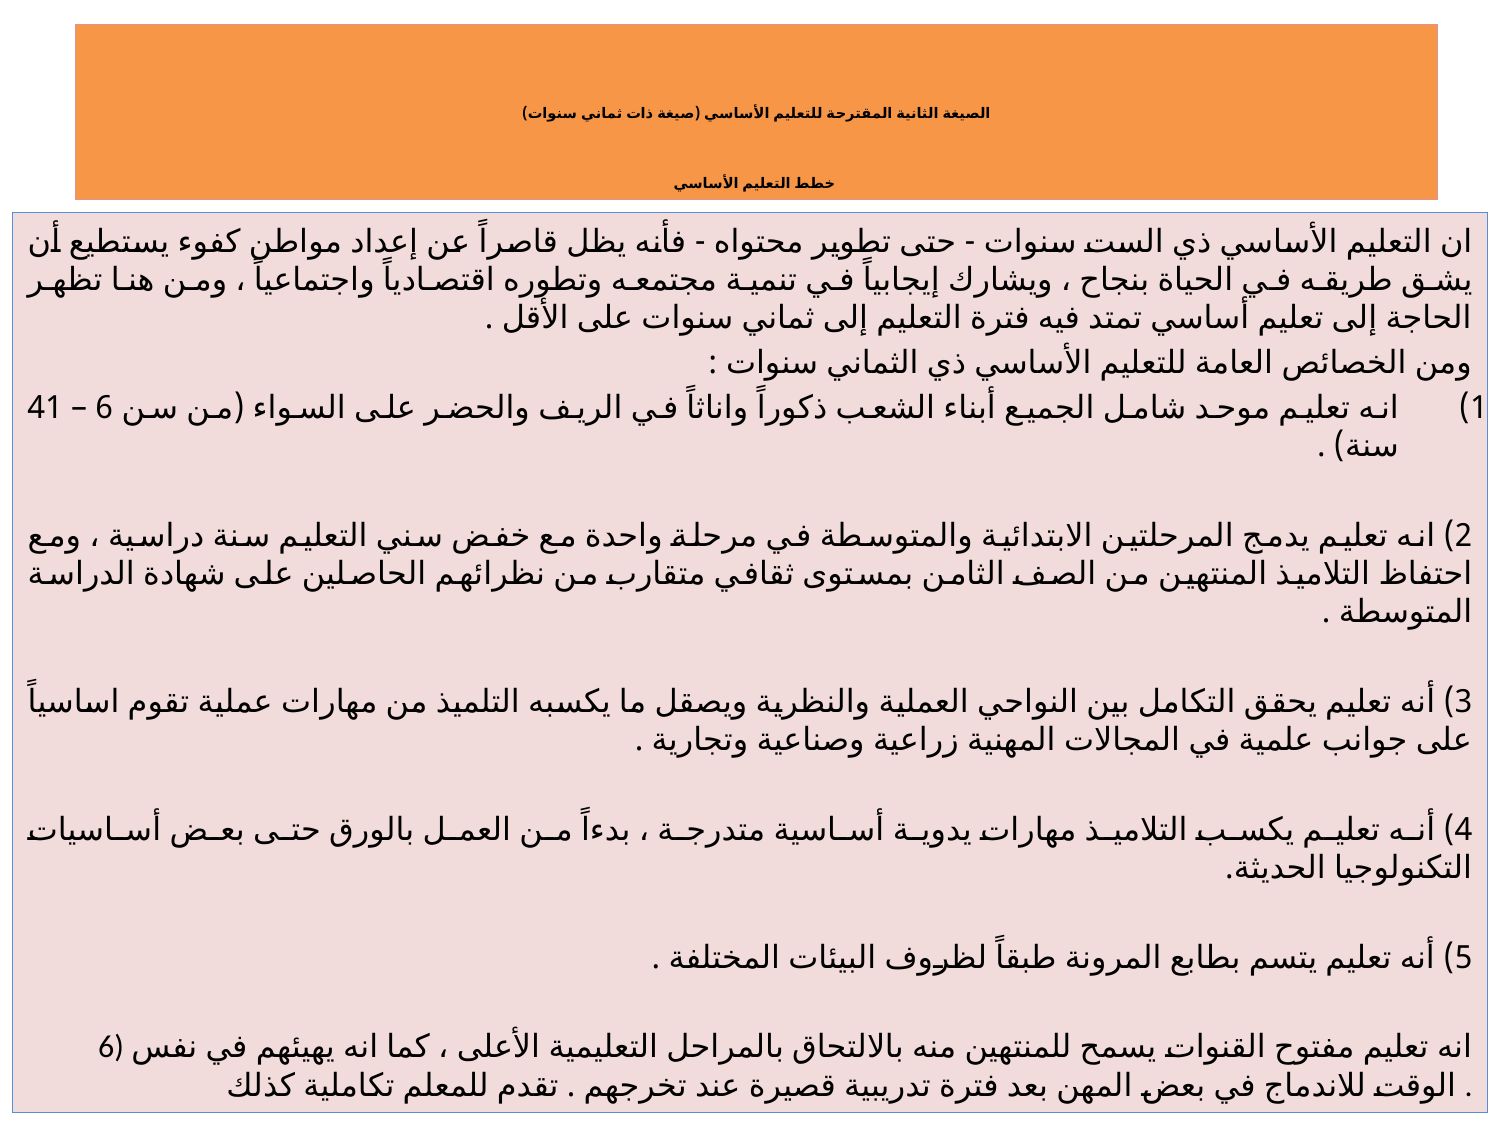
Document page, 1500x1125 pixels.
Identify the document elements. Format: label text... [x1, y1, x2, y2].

title الصيغة الثانية المقترحة للتعليم الأساسي (صيغة ذات ثماني سنوات) خطط التعليم الأساسي [75, 24, 1438, 200]
list ان التعليم الأساسي ذي الست سنوات - حتى تطوير محتواه - فأنه يظل قاصراً عن إعداد مواطن كفوء يستطيع أن يشق طريقه في الحياة بنجاح ، ويشارك إيجابياً في تنمية مجتمعه وتطوره اقتصادياً واجتماعياً ، ومن هنا تظهر الحاجة إلى تعليم أساسي تمتد فيه فترة التعليم إلى ثماني سنوات على الأقل . ومن الخصائص العامة للتعليم الأساسي ذي الثماني سنوات : انه تعليم موحد شامل الجميع أبناء الشعب ذكوراً واناثاً في الريف والحضر على السواء (من سن 6 – 41 سنة) . 2) انه تعليم يدمج المرحلتين الابتدائية والمتوسطة في مرحلة واحدة مع خفض سني التعليم سنة دراسية ، ومع احتفاظ التلاميذ المنتهين من الصف الثامن بمستوى ثقافي متقارب من نظرائهم الحاصلين على شهادة الدراسة المتوسطة . 3) أنه تعليم يحقق التكامل بين النواحي العملية والنظرية ويصقل ما يكسبه التلميذ من مهارات عملية تقوم اساسياً على جوانب علمية في المجالات المهنية زراعية وصناعية وتجارية . 4) أنه تعليم يكسب التلاميذ مهارات يدوية أساسية متدرجة ، بدءاً من العمل بالورق حتى بعض أساسيات التكنولوجيا الحديثة. 5) أنه تعليم يتسم بطابع المرونة طبقاً لظروف البيئات المختلفة . 6) انه تعليم مفتوح القنوات يسمح للمنتهين منه بالالتحاق بالمراحل التعليمية الأعلى ، كما انه يهيئهم في نفس الوقت للاندماج في بعض المهن بعد فترة تدريبية قصيرة عند تخرجهم . تقدم للمعلم تكاملية كذلك . [12, 212, 1488, 1113]
